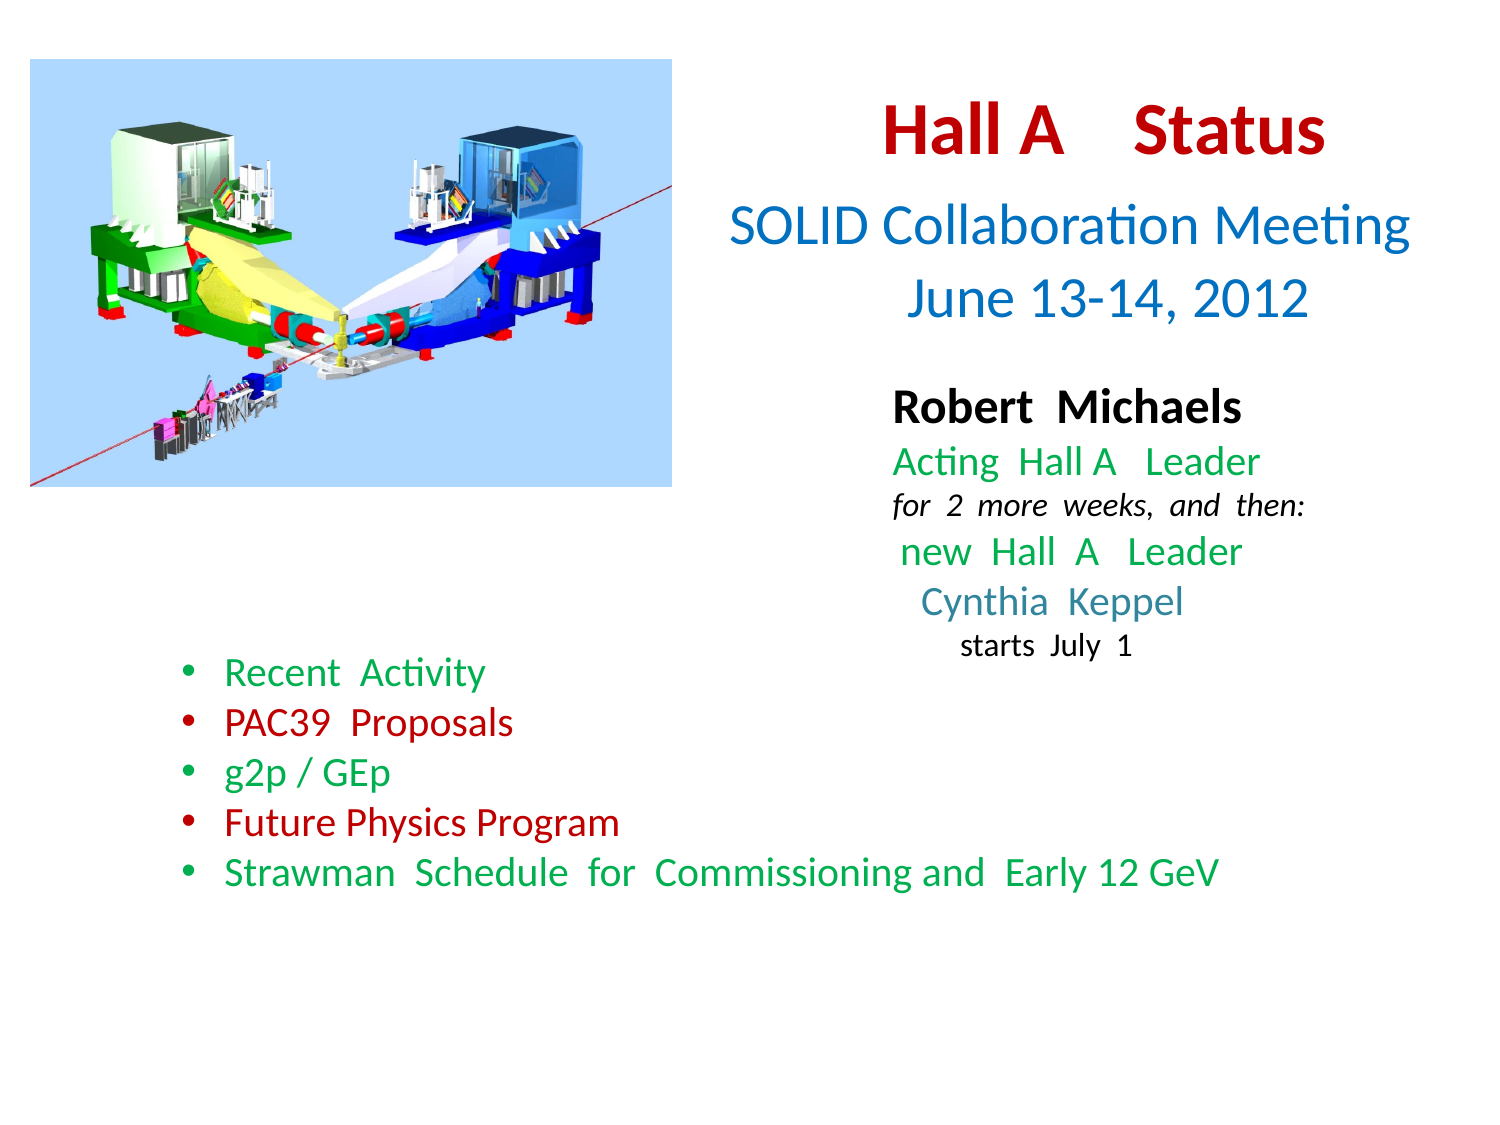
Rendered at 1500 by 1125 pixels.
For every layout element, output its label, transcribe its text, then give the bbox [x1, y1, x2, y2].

text_box Robert Michaels Acting Hall A Leader for 2 more weeks, and then: new Hall A Leader Cynthia Keppel starts July 1 [877, 366, 1378, 671]
text_box Recent Activity PAC39 Proposals g2p / GEp Future Physics Program Strawman Schedule for Commissioning and Early 12 GeV [166, 637, 1245, 953]
text_box Hall A Status SOLID Collaboration Meeting June 13-14, 2012 [680, 71, 1480, 337]
picture [29, 59, 672, 488]
